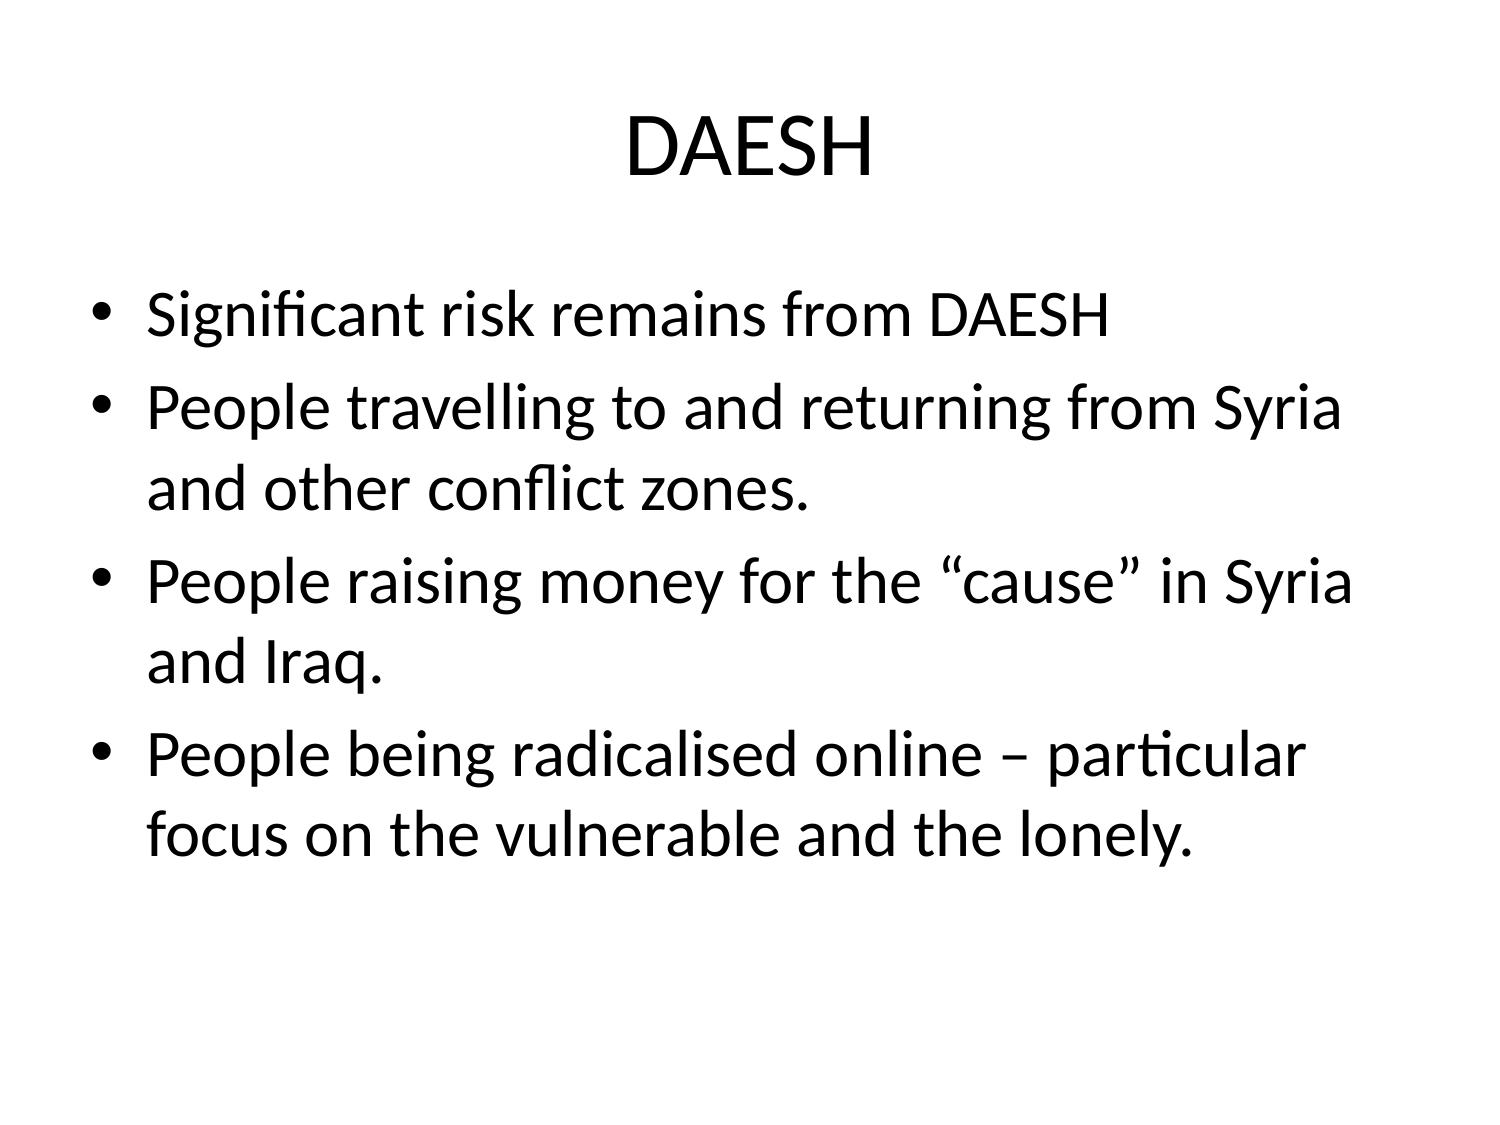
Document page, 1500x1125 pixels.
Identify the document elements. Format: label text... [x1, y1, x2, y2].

list Significant risk remains from DAESH People travelling to and returning from Syria and other conflict zones. People raising money for the “cause” in Syria and Iraq. People being radicalised online – particular focus on the vulnerable and the lonely. [75, 262, 1425, 1005]
title DAESH [75, 45, 1425, 233]
